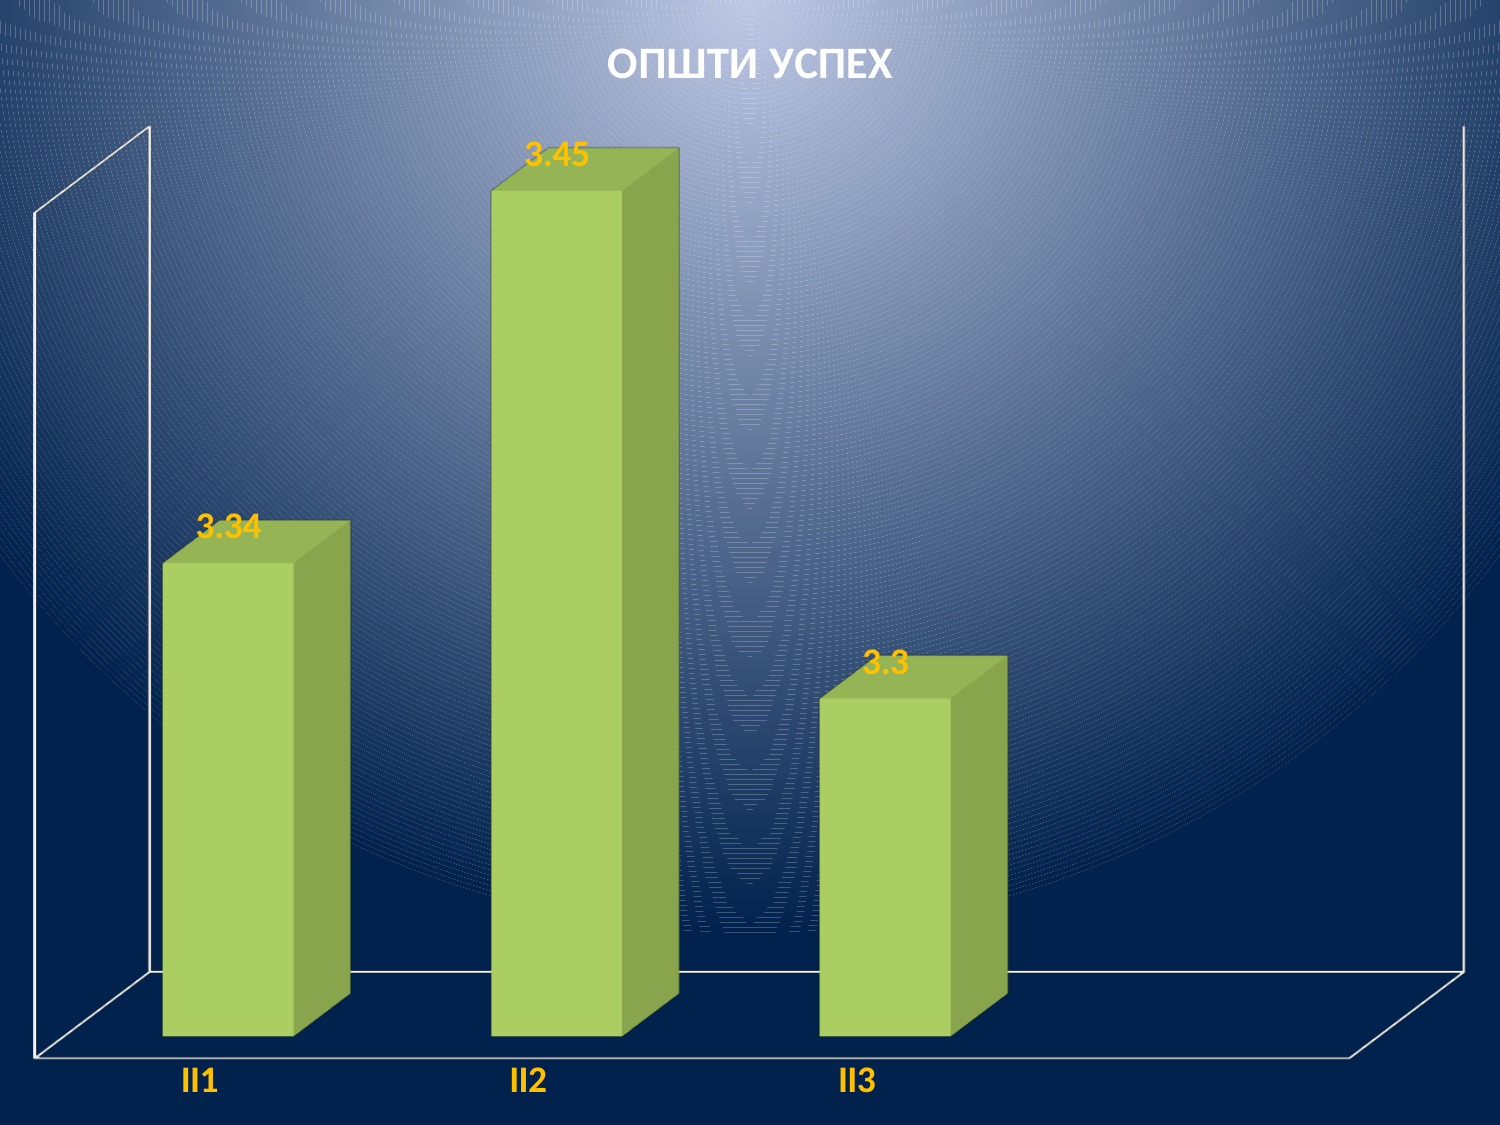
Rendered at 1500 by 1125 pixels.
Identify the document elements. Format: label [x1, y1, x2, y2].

chart [0, 0, 1500, 1125]
